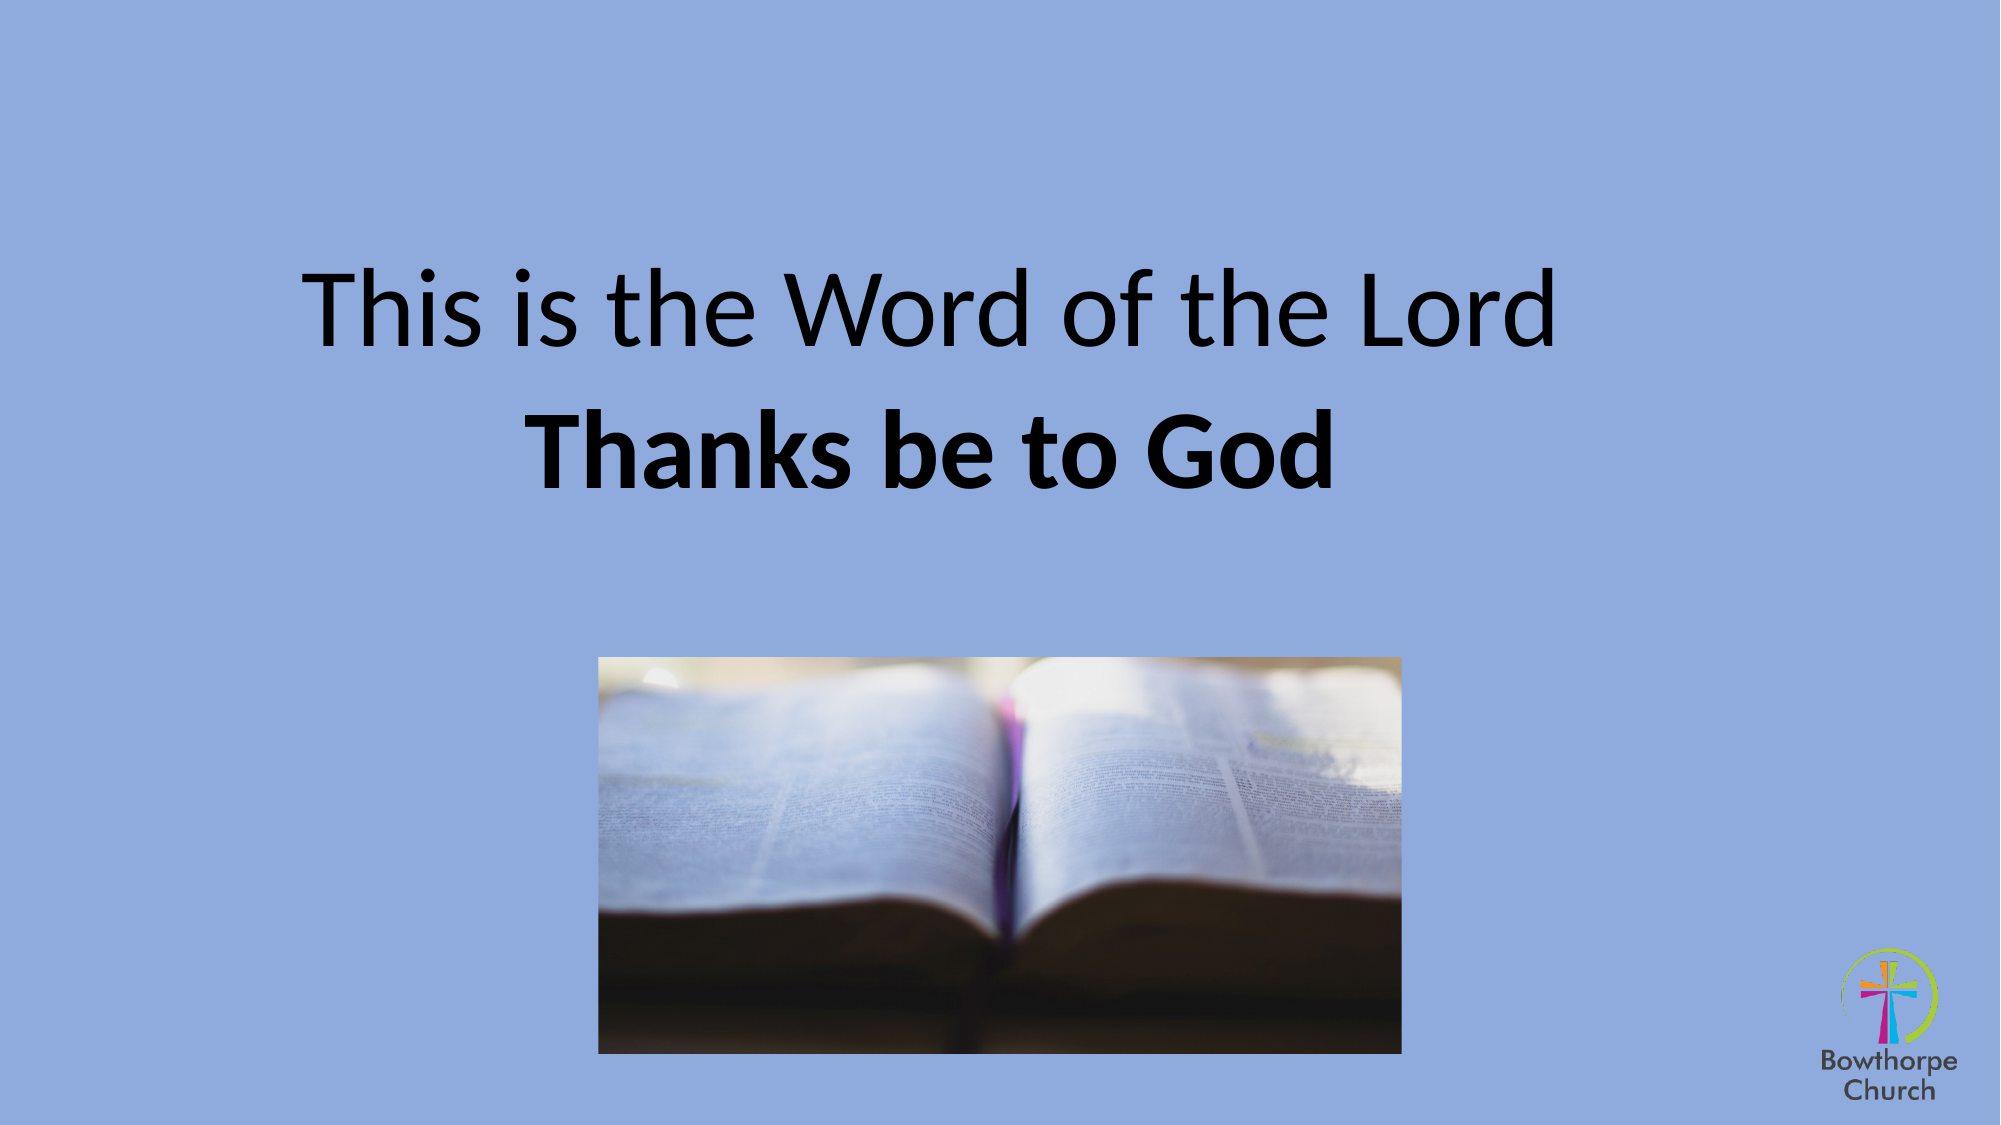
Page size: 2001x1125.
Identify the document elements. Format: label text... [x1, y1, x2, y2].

picture [1822, 948, 1957, 1100]
picture [598, 657, 1402, 1054]
list This is the Word of the Lord Thanks be to God [69, 85, 1794, 1123]
